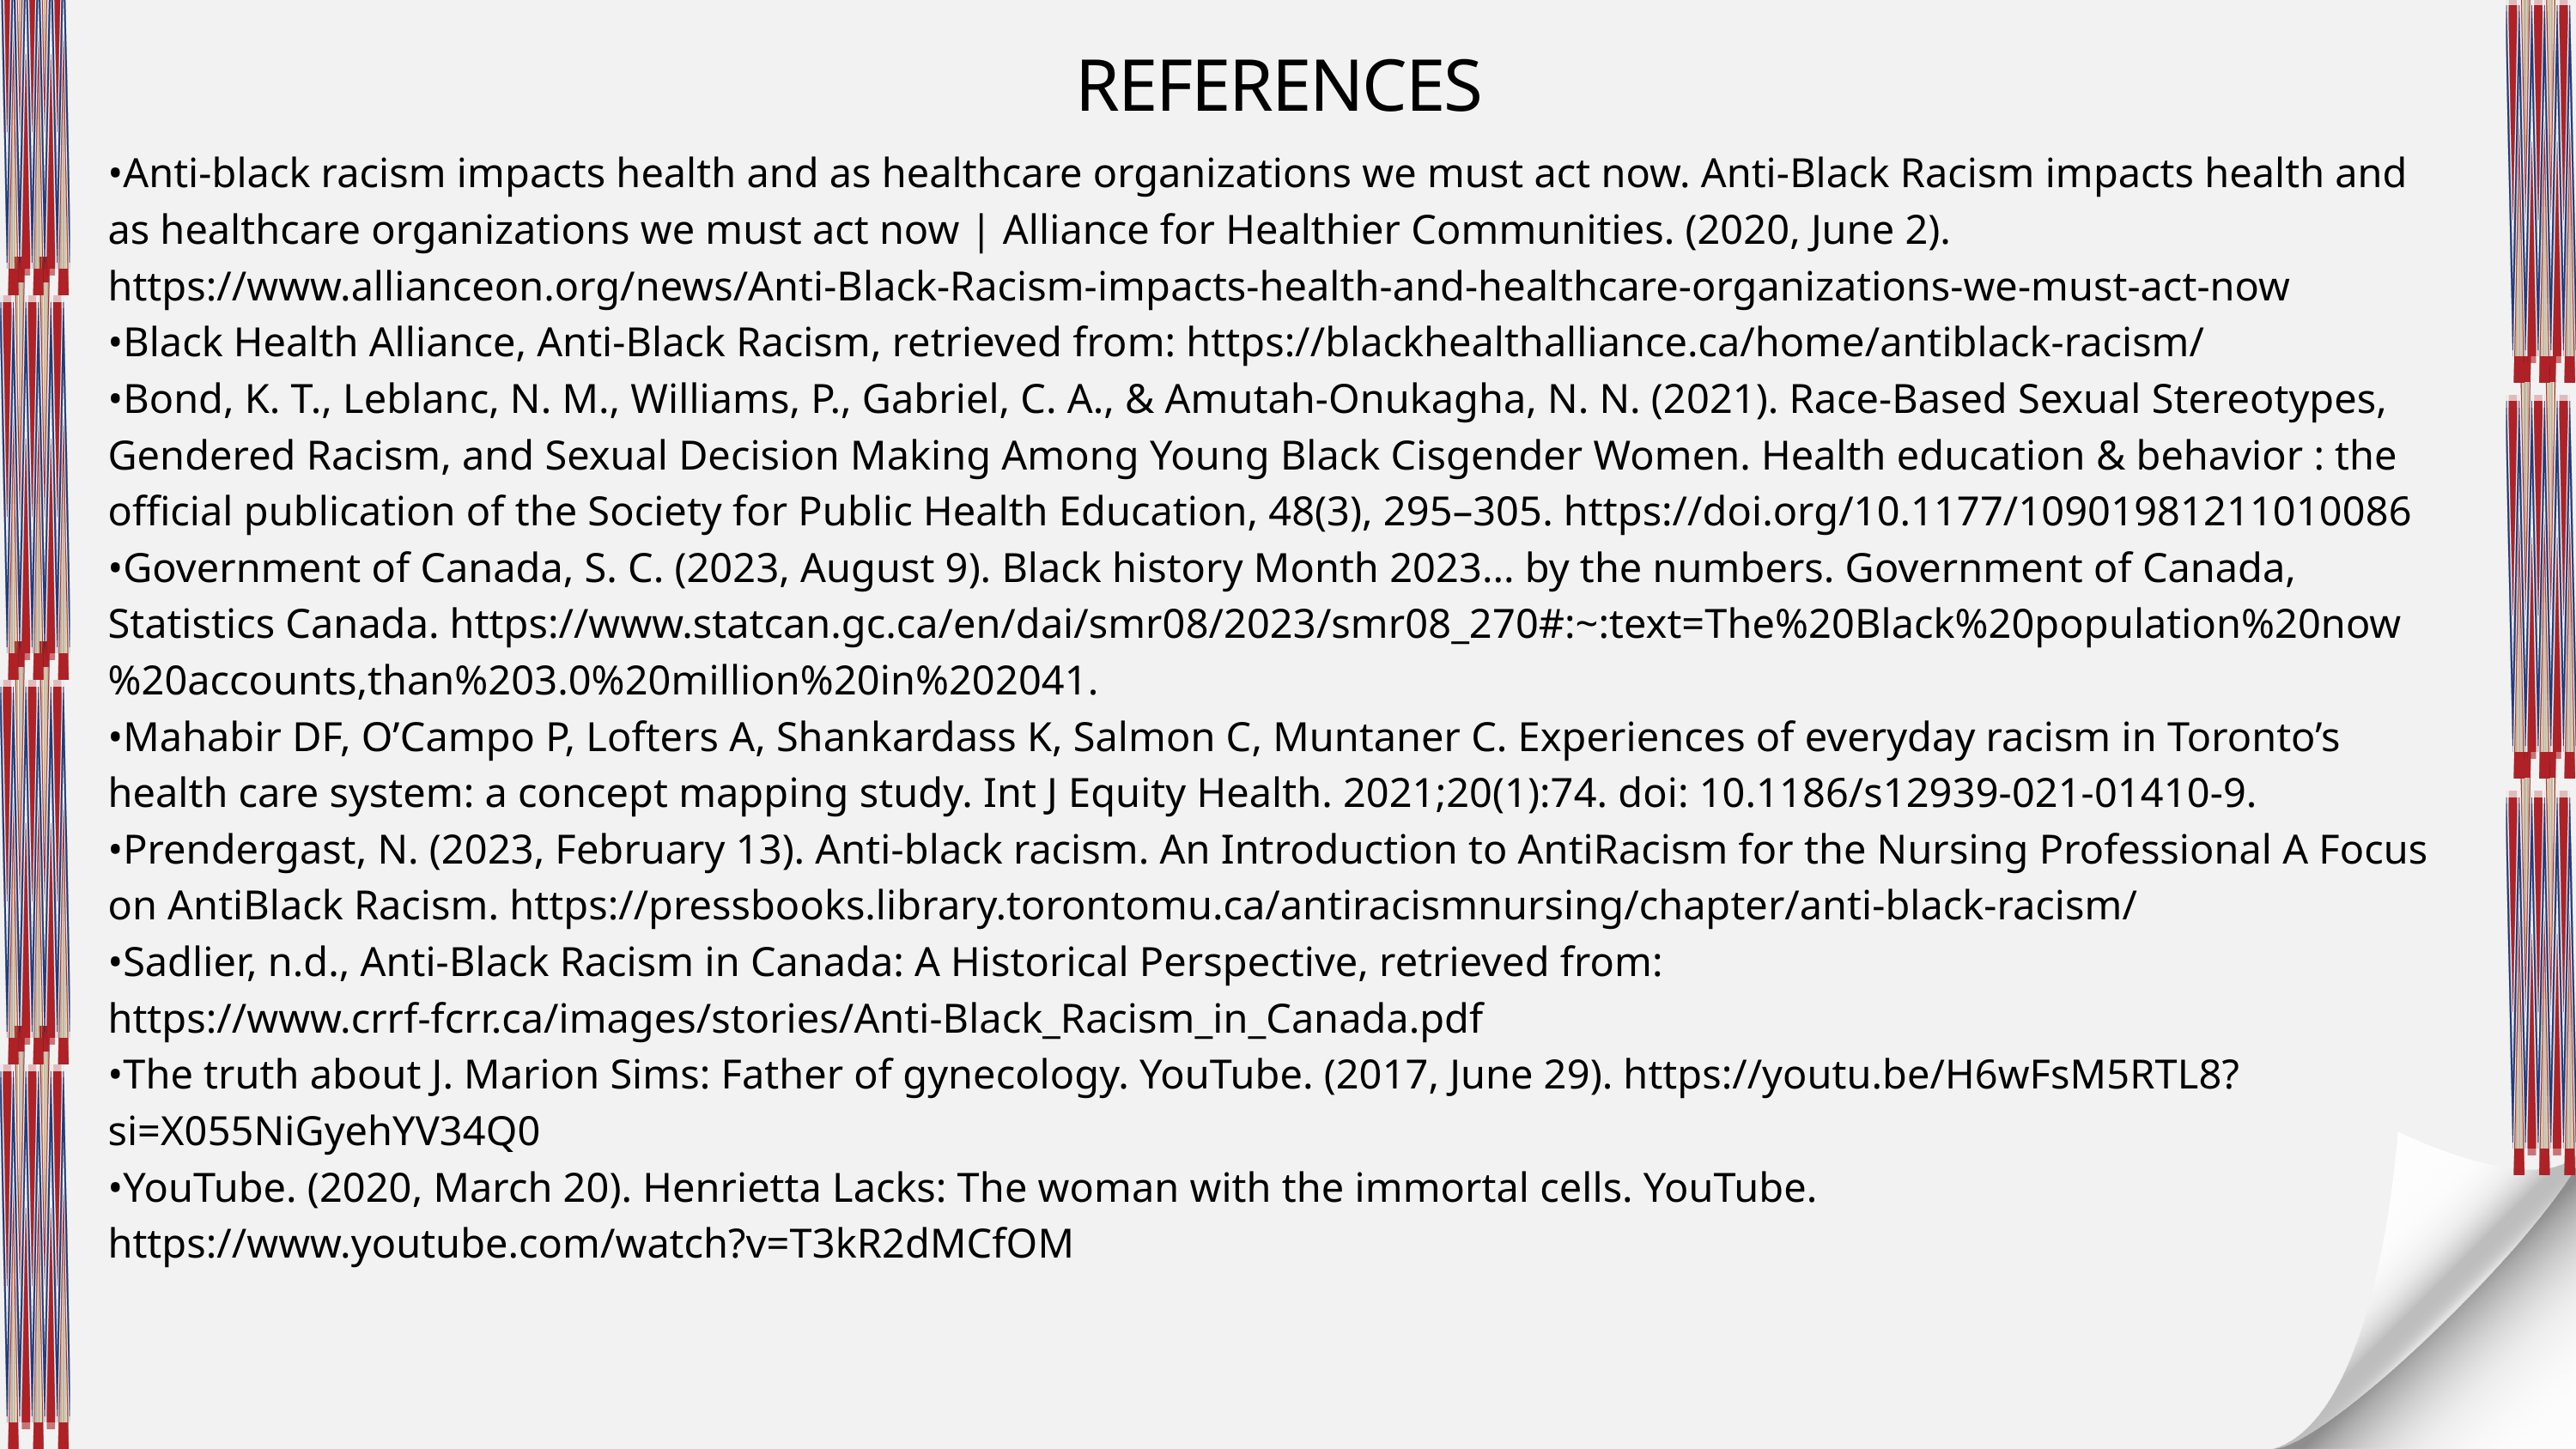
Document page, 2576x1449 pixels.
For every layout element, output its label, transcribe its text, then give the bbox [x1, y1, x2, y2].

text_box REFERENCES [885, 48, 1674, 126]
text_box •Anti-black racism impacts health and as healthcare organizations we must act now. Anti-Black Racism impacts health and as healthcare organizations we must act now | Alliance for Healthier Communities. (2020, June 2). https://www.allianceon.org/news/Anti-Black-Racism-impacts-health-and-healthcare-organizations-we-must-act-now •Black Health Alliance, Anti-Black Racism, retrieved from: https://blackhealthalliance.ca/home/antiblack-racism/ •Bond, K. T., Leblanc, N. M., Williams, P., Gabriel, C. A., & Amutah-Onukagha, N. N. (2021). Race-Based Sexual Stereotypes, Gendered Racism, and Sexual Decision Making Among Young Black Cisgender Women. Health education & behavior : the official publication of the Society for Public Health Education, 48(3), 295–305. https://doi.org/10.1177/10901981211010086 •Government of Canada, S. C. (2023, August 9). Black history Month 2023... by the numbers. Government of Canada, Statistics Canada. https://www.statcan.gc.ca/en/dai/smr08/2023/smr08_270#:~:text=The%20Black%20population%20now%20accounts,than%203.0%20million%20in%202041. •Mahabir DF, O’Campo P, Lofters A, Shankardass K, Salmon C, Muntaner C. Experiences of everyday racism in Toronto’s health care system: a concept mapping study. Int J Equity Health. 2021;20(1):74. doi: 10.1186/s12939-021-01410-9. •Prendergast, N. (2023, February 13). Anti-black racism. An Introduction to AntiRacism for the Nursing Professional A Focus on AntiBlack Racism. https://pressbooks.library.torontomu.ca/antiracismnursing/chapter/anti-black-racism/ •Sadlier, n.d., Anti-Black Racism in Canada: A Historical Perspective, retrieved from: https://www.crrf-fcrr.ca/images/stories/Anti-Black_Racism_in_Canada.pdf •The truth about J. Marion Sims: Father of gynecology. YouTube. (2017, June 29). https://youtu.be/H6wFsM5RTL8?si=X055NiGyehYV34Q0 •YouTube. (2020, March 20). Henrietta Lacks: The woman with the immortal cells. YouTube. https://www.youtube.com/watch?v=T3kR2dMCfOM [107, 139, 2451, 1266]
text_box [0, 680, 70, 1064]
text_box [2506, 383, 2576, 779]
text_box [0, 0, 70, 295]
text_box [2506, 0, 2576, 383]
text_box [2506, 779, 2576, 1175]
text_box [0, 1064, 70, 1449]
text_box [0, 295, 70, 680]
text_box [2272, 1131, 2576, 1449]
